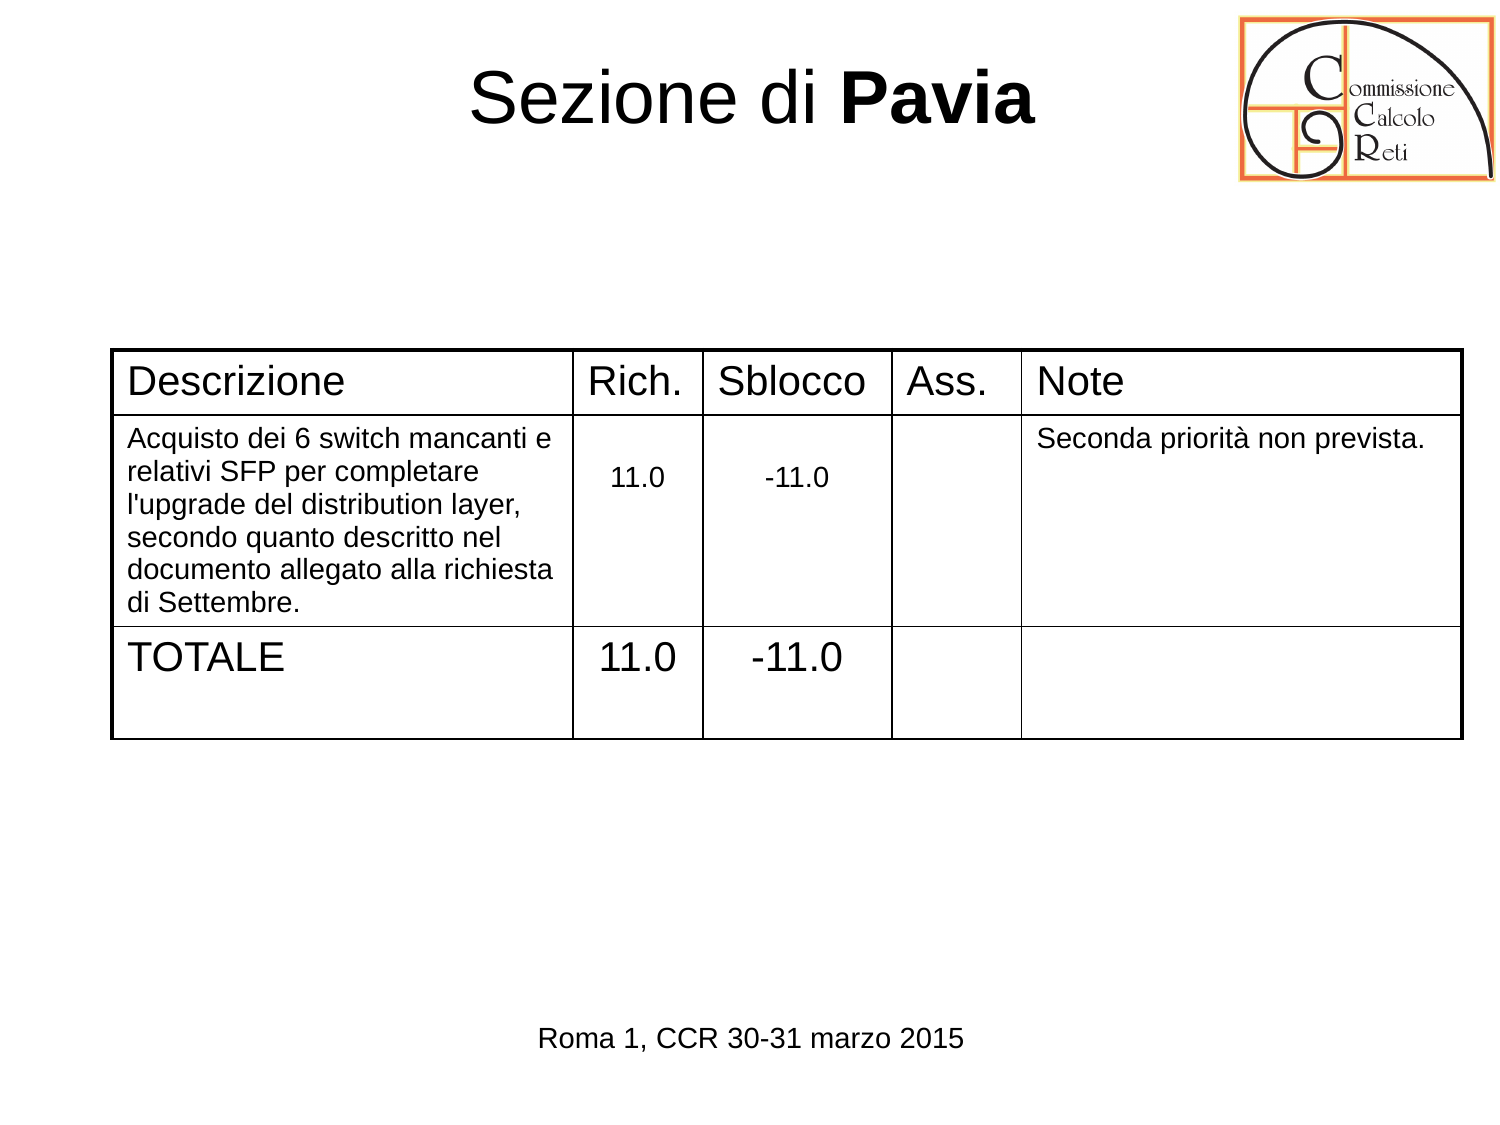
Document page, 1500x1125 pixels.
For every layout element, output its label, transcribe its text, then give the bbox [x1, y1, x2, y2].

footer Roma 1, CCR 30-31 marzo 2015 [513, 1011, 989, 1090]
table_cell [893, 627, 1021, 738]
table_header Note [1022, 352, 1460, 414]
table_cell Acquisto dei 6 switch mancanti e relativi SFP per completare l'upgrade del distribution layer, secondo quanto descritto nel documento allegato alla richiesta di Settembre. [114, 416, 572, 626]
table_cell 11.0 [574, 416, 702, 626]
table_cell 11.0 [574, 627, 702, 738]
table_header Descrizione [114, 352, 572, 414]
title Sezione di Pavia [76, 0, 1428, 188]
table_cell -11.0 [704, 627, 891, 738]
table_cell TOTALE [114, 627, 572, 738]
table_cell Seconda priorità non prevista. [1022, 416, 1460, 626]
table_header Rich. [574, 352, 702, 414]
table_header Sblocco [704, 352, 891, 414]
table_cell [893, 416, 1021, 626]
table_cell [1022, 627, 1460, 738]
picture [1234, 11, 1500, 186]
table_header Ass. [893, 352, 1021, 414]
table_cell -11.0 [704, 416, 891, 626]
